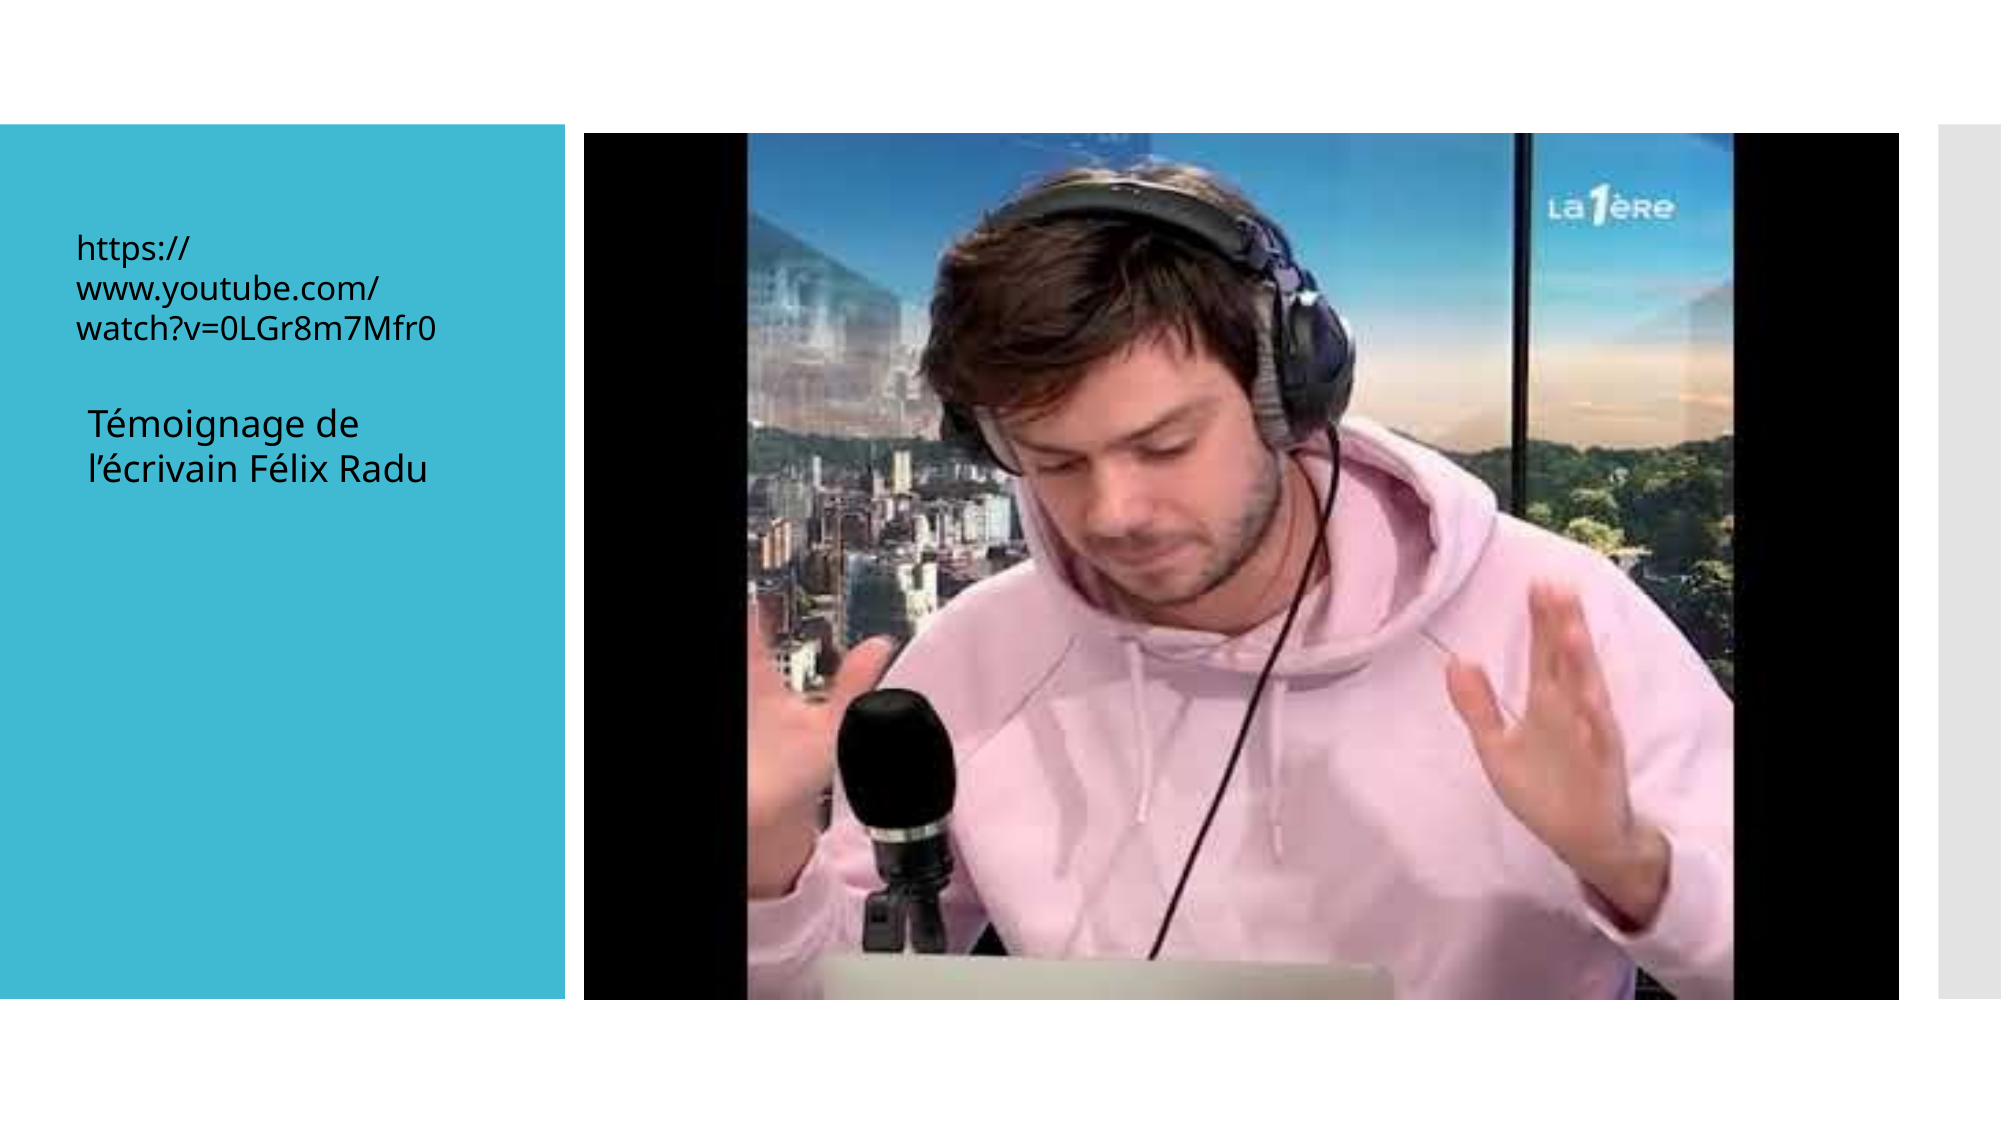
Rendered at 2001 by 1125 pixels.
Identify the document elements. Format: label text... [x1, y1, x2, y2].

text_box Témoignage de l’écrivain Félix Radu [72, 392, 493, 498]
text_box https://www.youtube.com/watch?v=0LGr8m7Mfr0 [61, 219, 493, 355]
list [583, 132, 1900, 1001]
